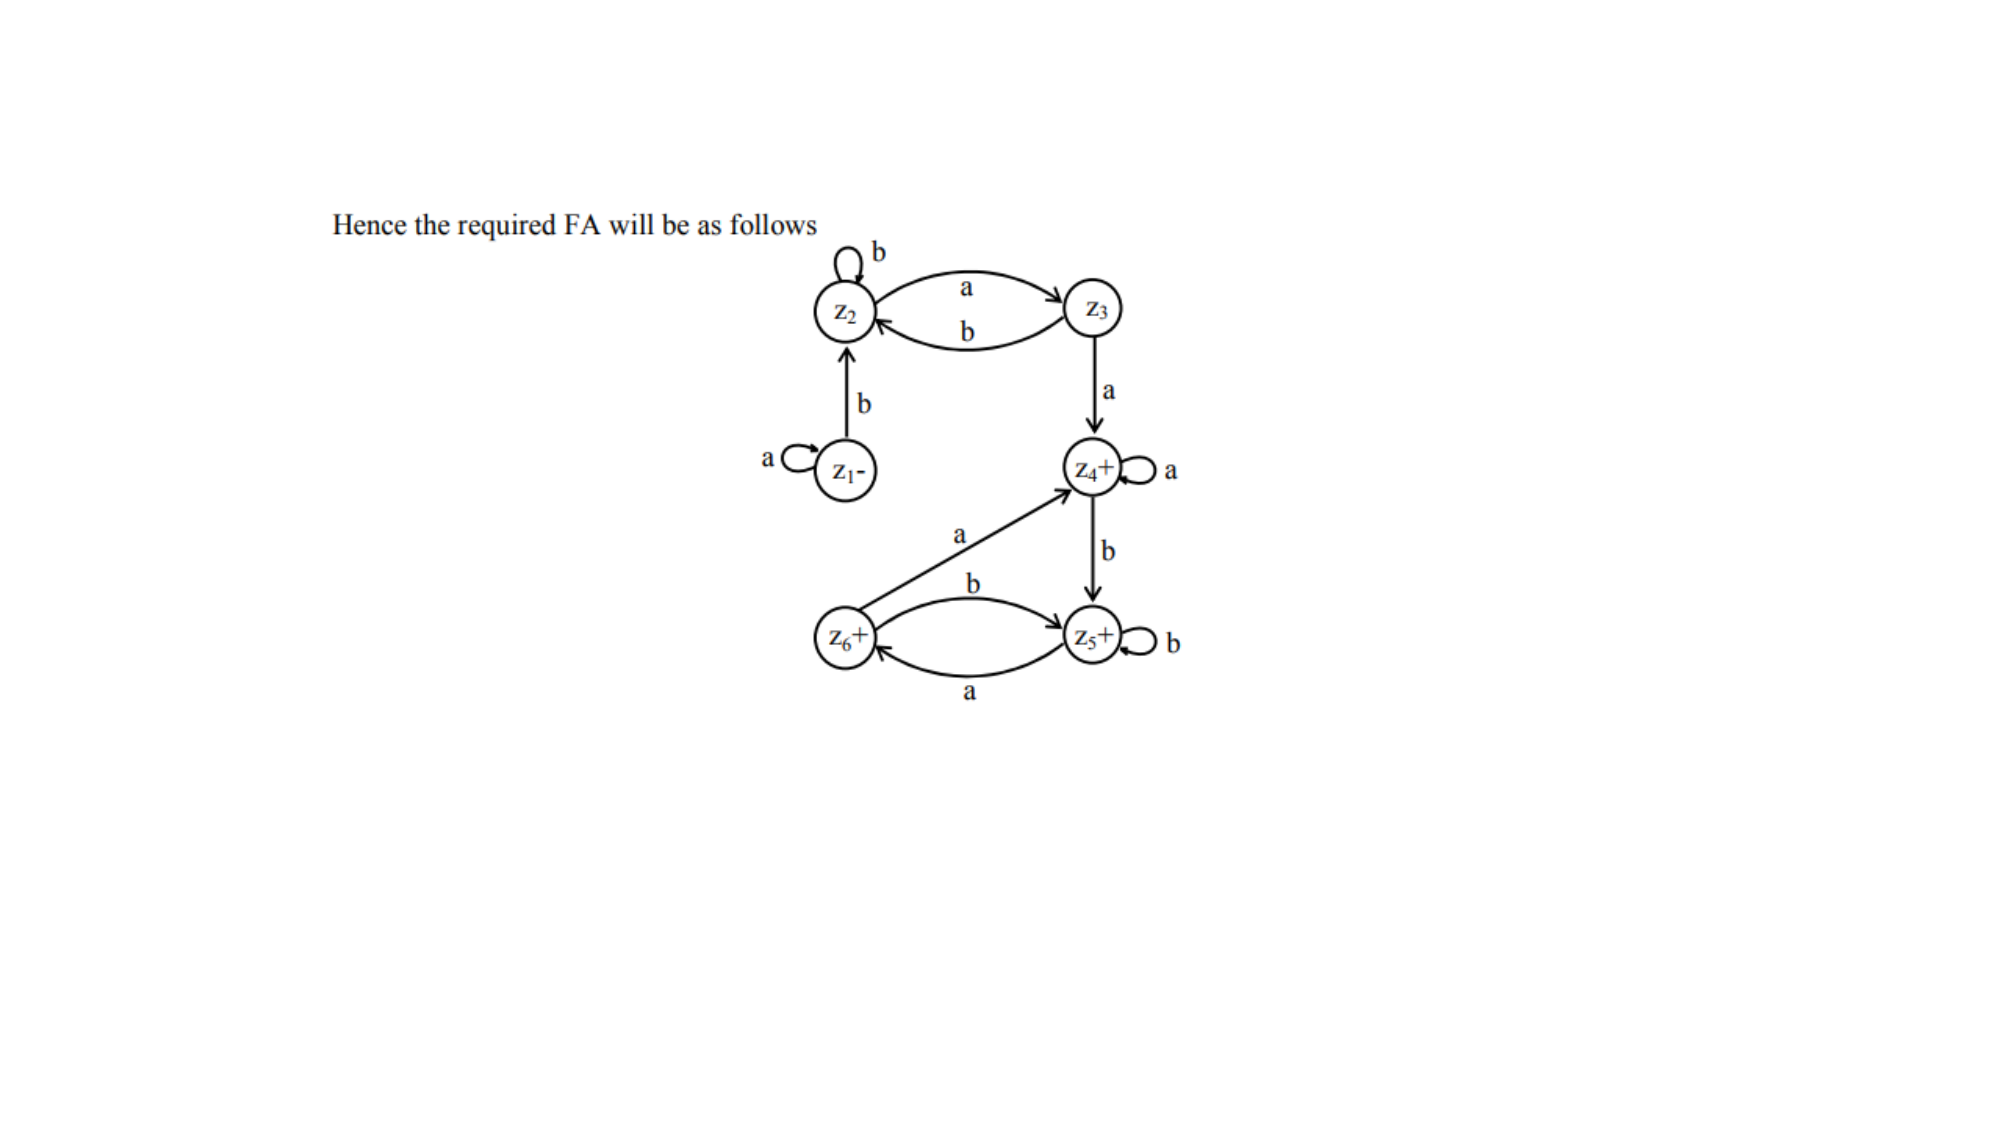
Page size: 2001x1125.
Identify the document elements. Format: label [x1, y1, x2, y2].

list [268, 161, 1327, 731]
